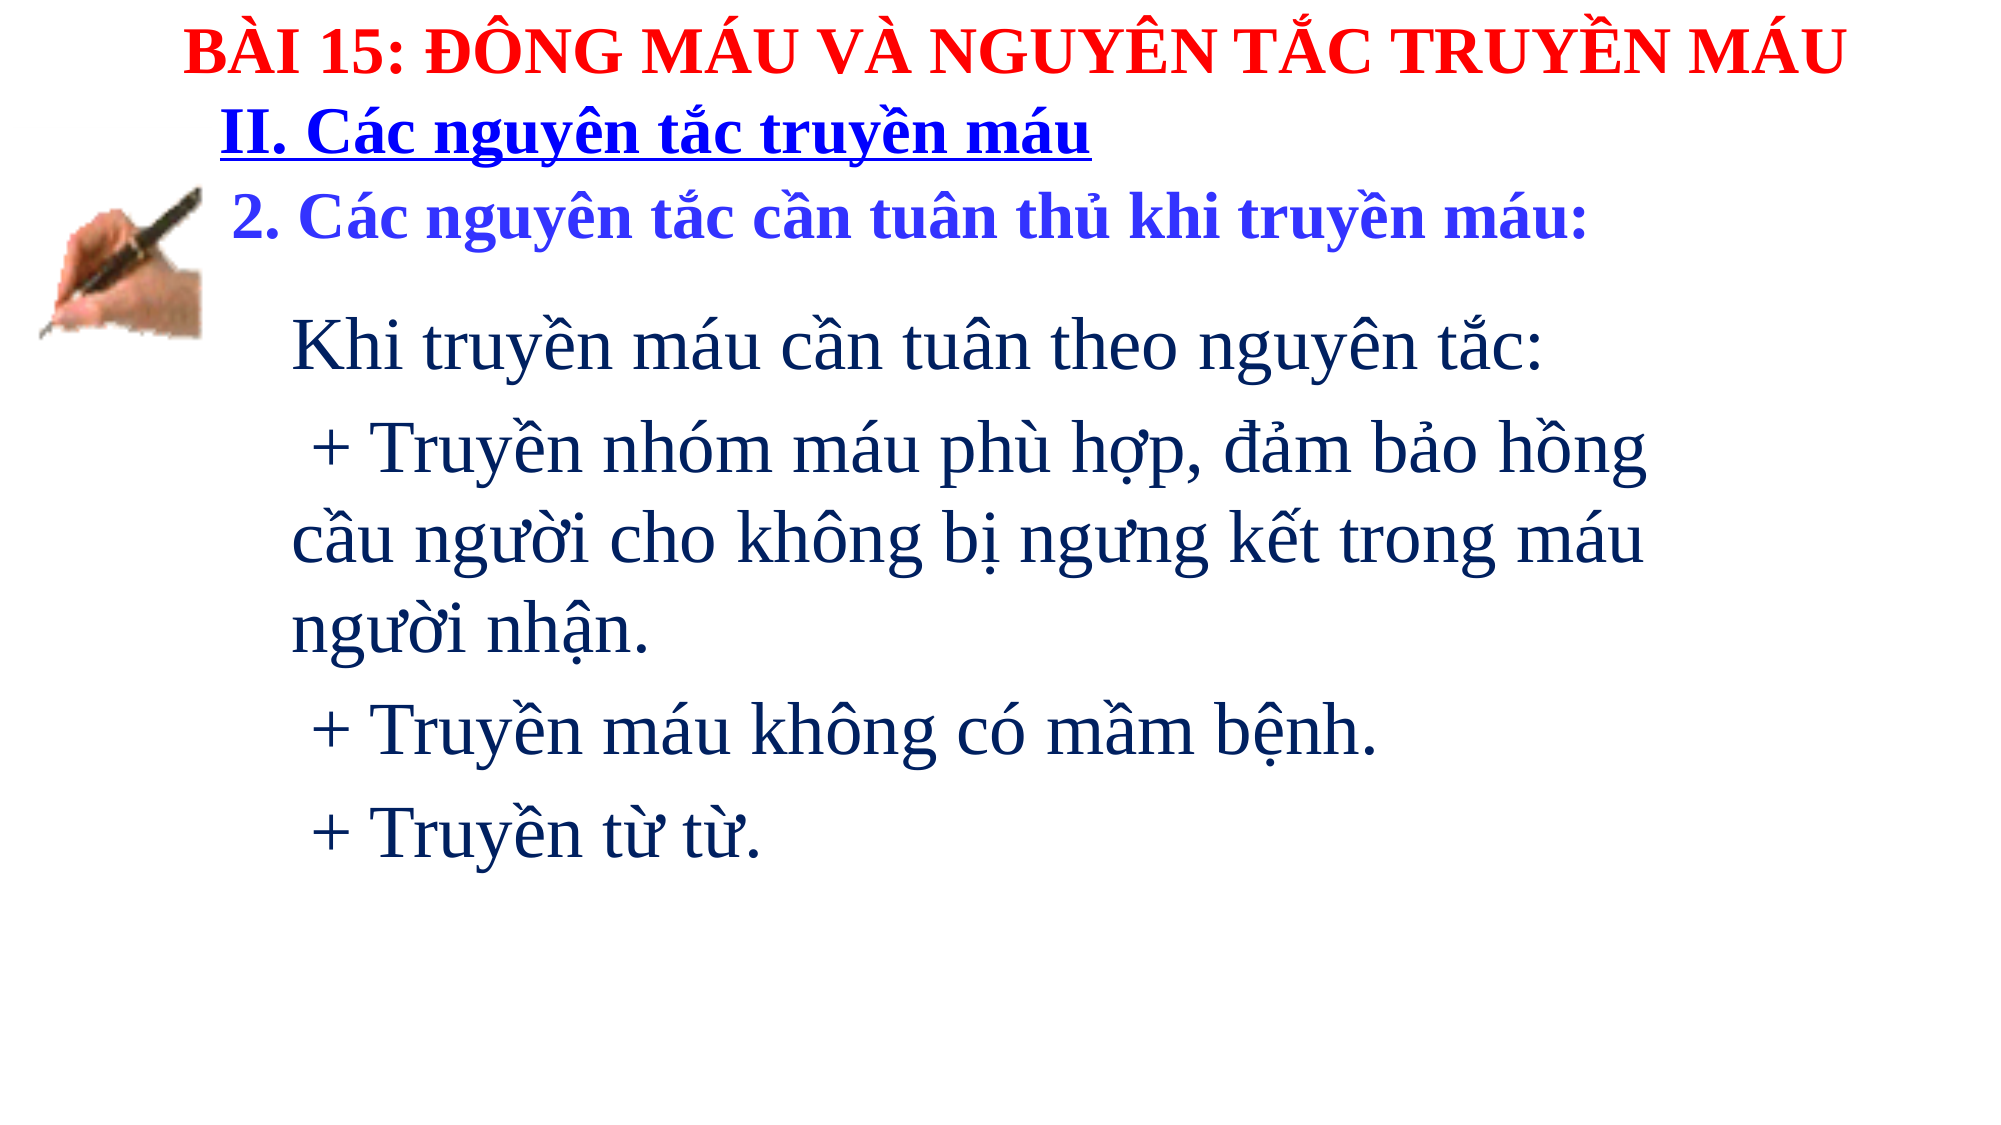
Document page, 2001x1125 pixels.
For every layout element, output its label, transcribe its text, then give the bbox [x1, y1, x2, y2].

text_box 2. Các nguyên tắc cần tuân thủ khi truyền máu: [216, 164, 1608, 260]
text_box BÀI 15: ĐÔNG MÁU VÀ NGUYÊN TẮC TRUYỀN MÁU [99, 0, 1934, 95]
text_box Khi truyền máu cần tuân theo nguyên tắc: + Truyền nhóm máu phù hợp, đảm bảo hồng cầu người cho không bị ngưng kết trong máu người nhận. + Truyền máu không có mầm bệnh. + Truyền từ từ. [276, 287, 1719, 880]
picture [13, 126, 212, 351]
title II. Các nguyên tắc truyền máu [138, 89, 1175, 164]
